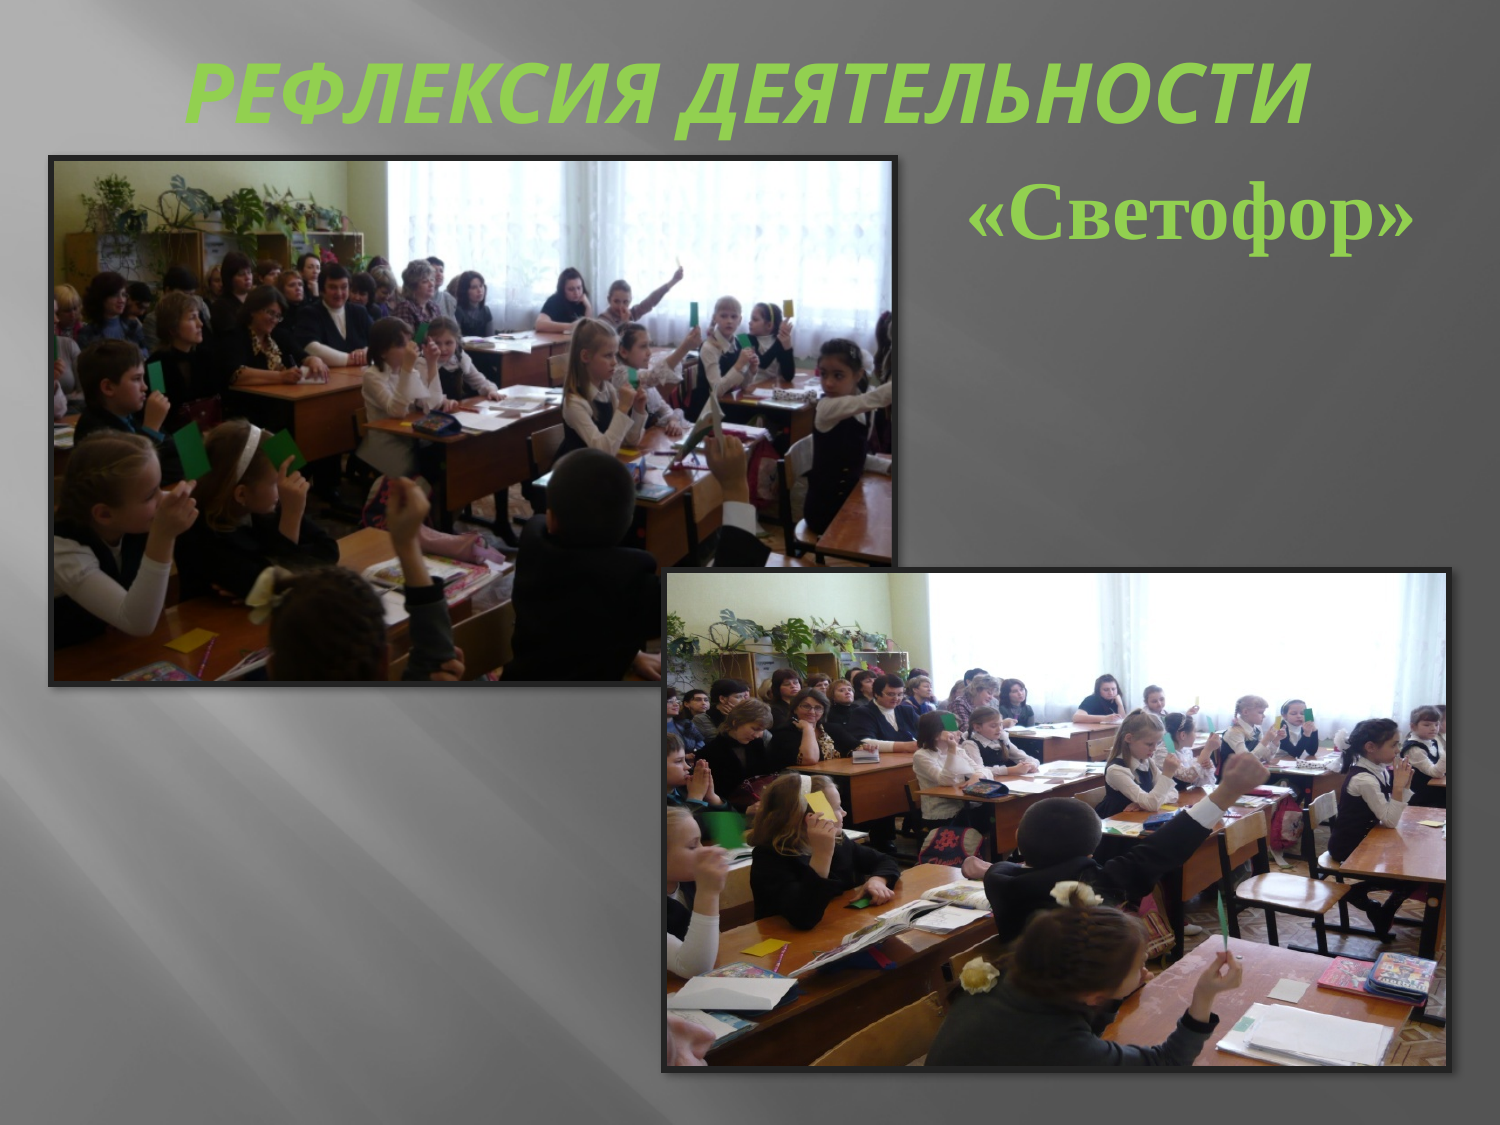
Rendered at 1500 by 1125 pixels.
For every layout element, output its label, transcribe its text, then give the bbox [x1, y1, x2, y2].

title Рефлексия деятельности [175, 23, 1451, 141]
text_box «Светофор» [950, 149, 1446, 264]
picture [53, 160, 1446, 1067]
